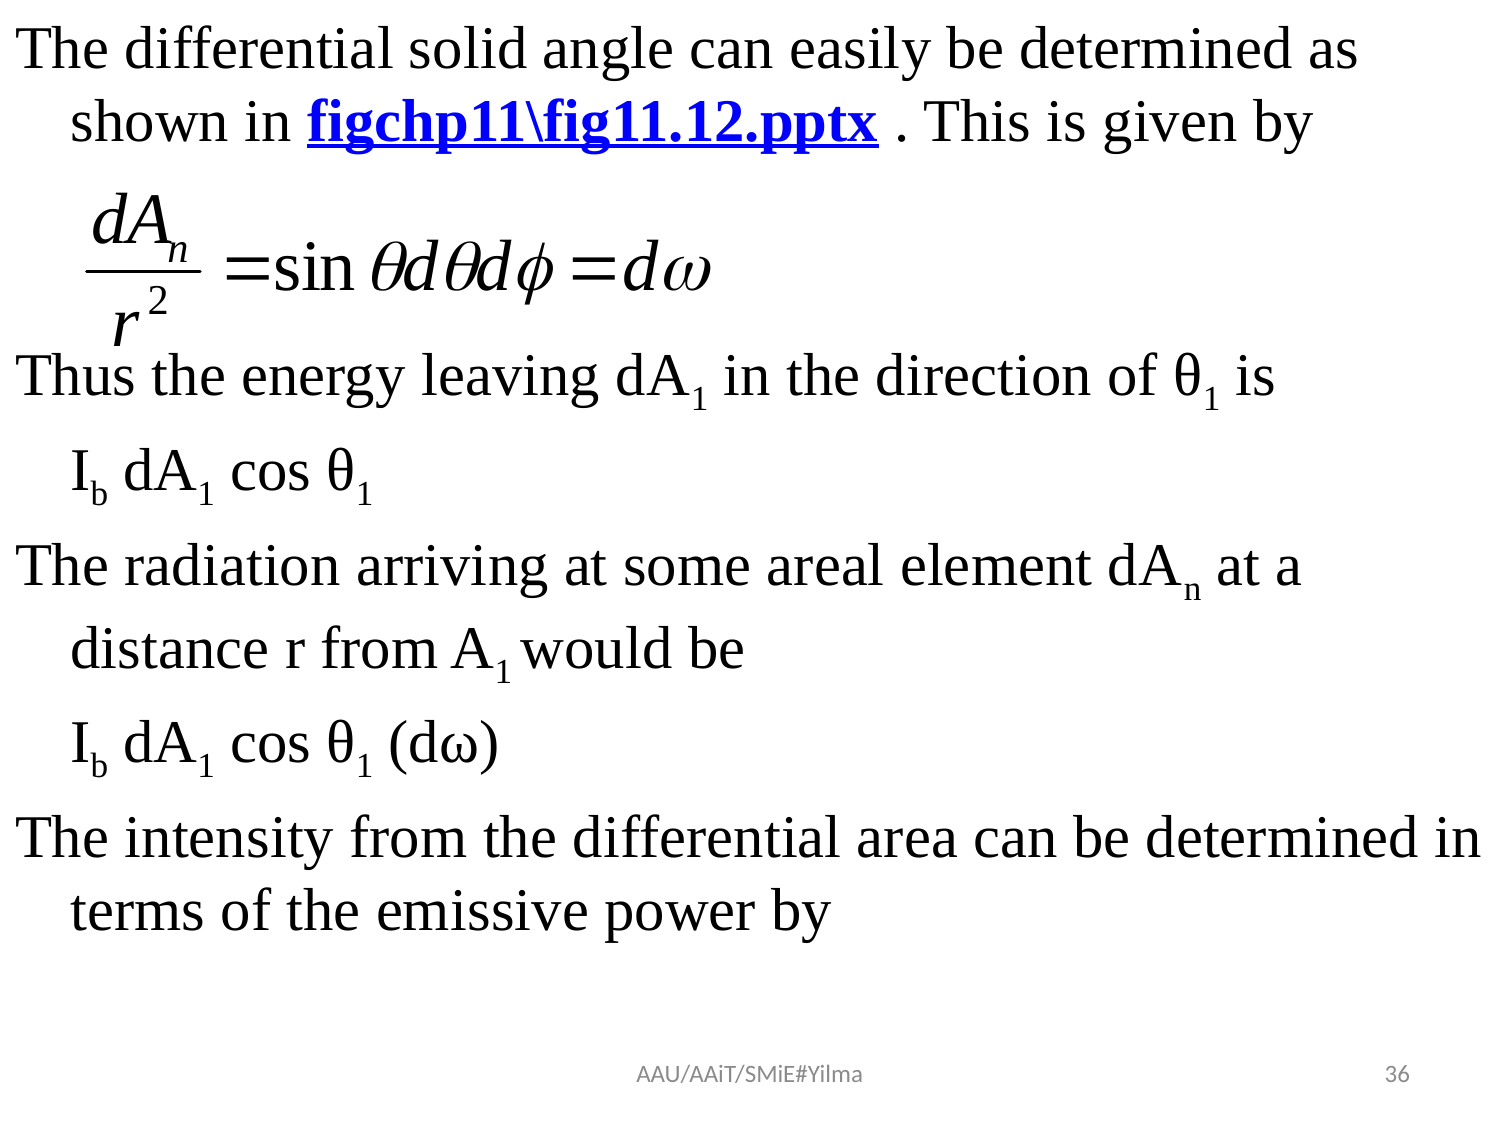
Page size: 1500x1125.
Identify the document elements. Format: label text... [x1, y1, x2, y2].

list The differential solid angle can easily be determined as shown in figchp11\fig11.12.pptx . This is given by Thus the energy leaving dA1 in the direction of θ1 is Ib dA1 cos θ1 The radiation arriving at some areal element dAn at a distance r from A1 would be Ib dA1 cos θ1 (dω) The intensity from the differential area can be determined in terms of the emissive power by [0, 0, 1500, 1125]
footer AAU/AAiT/SMiE#Yilma [512, 1042, 988, 1103]
slide_number 36 [1074, 1042, 1425, 1103]
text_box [74, 174, 722, 363]
